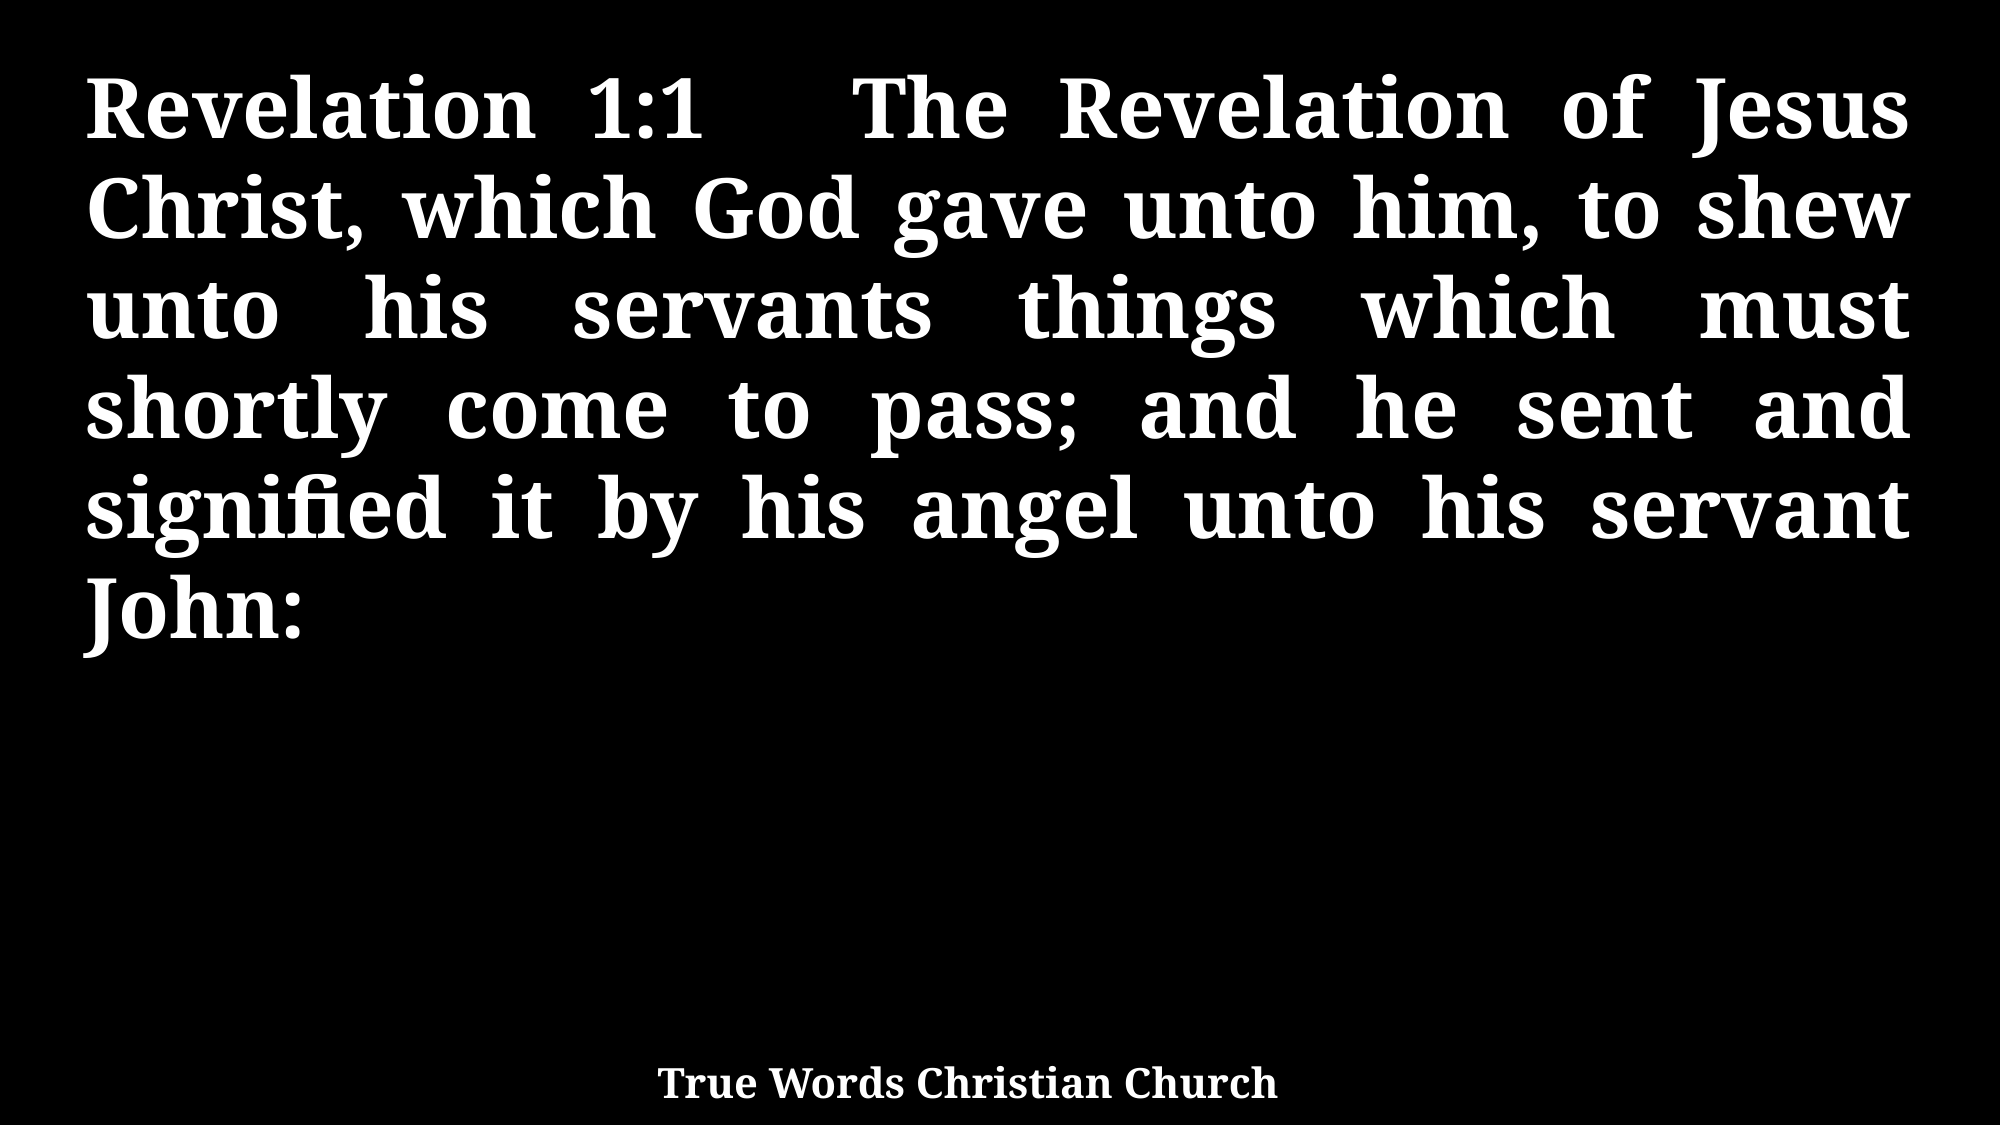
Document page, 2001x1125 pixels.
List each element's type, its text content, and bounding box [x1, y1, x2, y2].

text_box Revelation 1:1 The Revelation of Jesus Christ, which God gave unto him, to shew unto his servants things which must shortly come to pass; and he sent and signified it by his angel unto his servant John: [71, 48, 1928, 663]
text_box True Words Christian Church [642, 1049, 1294, 1114]
